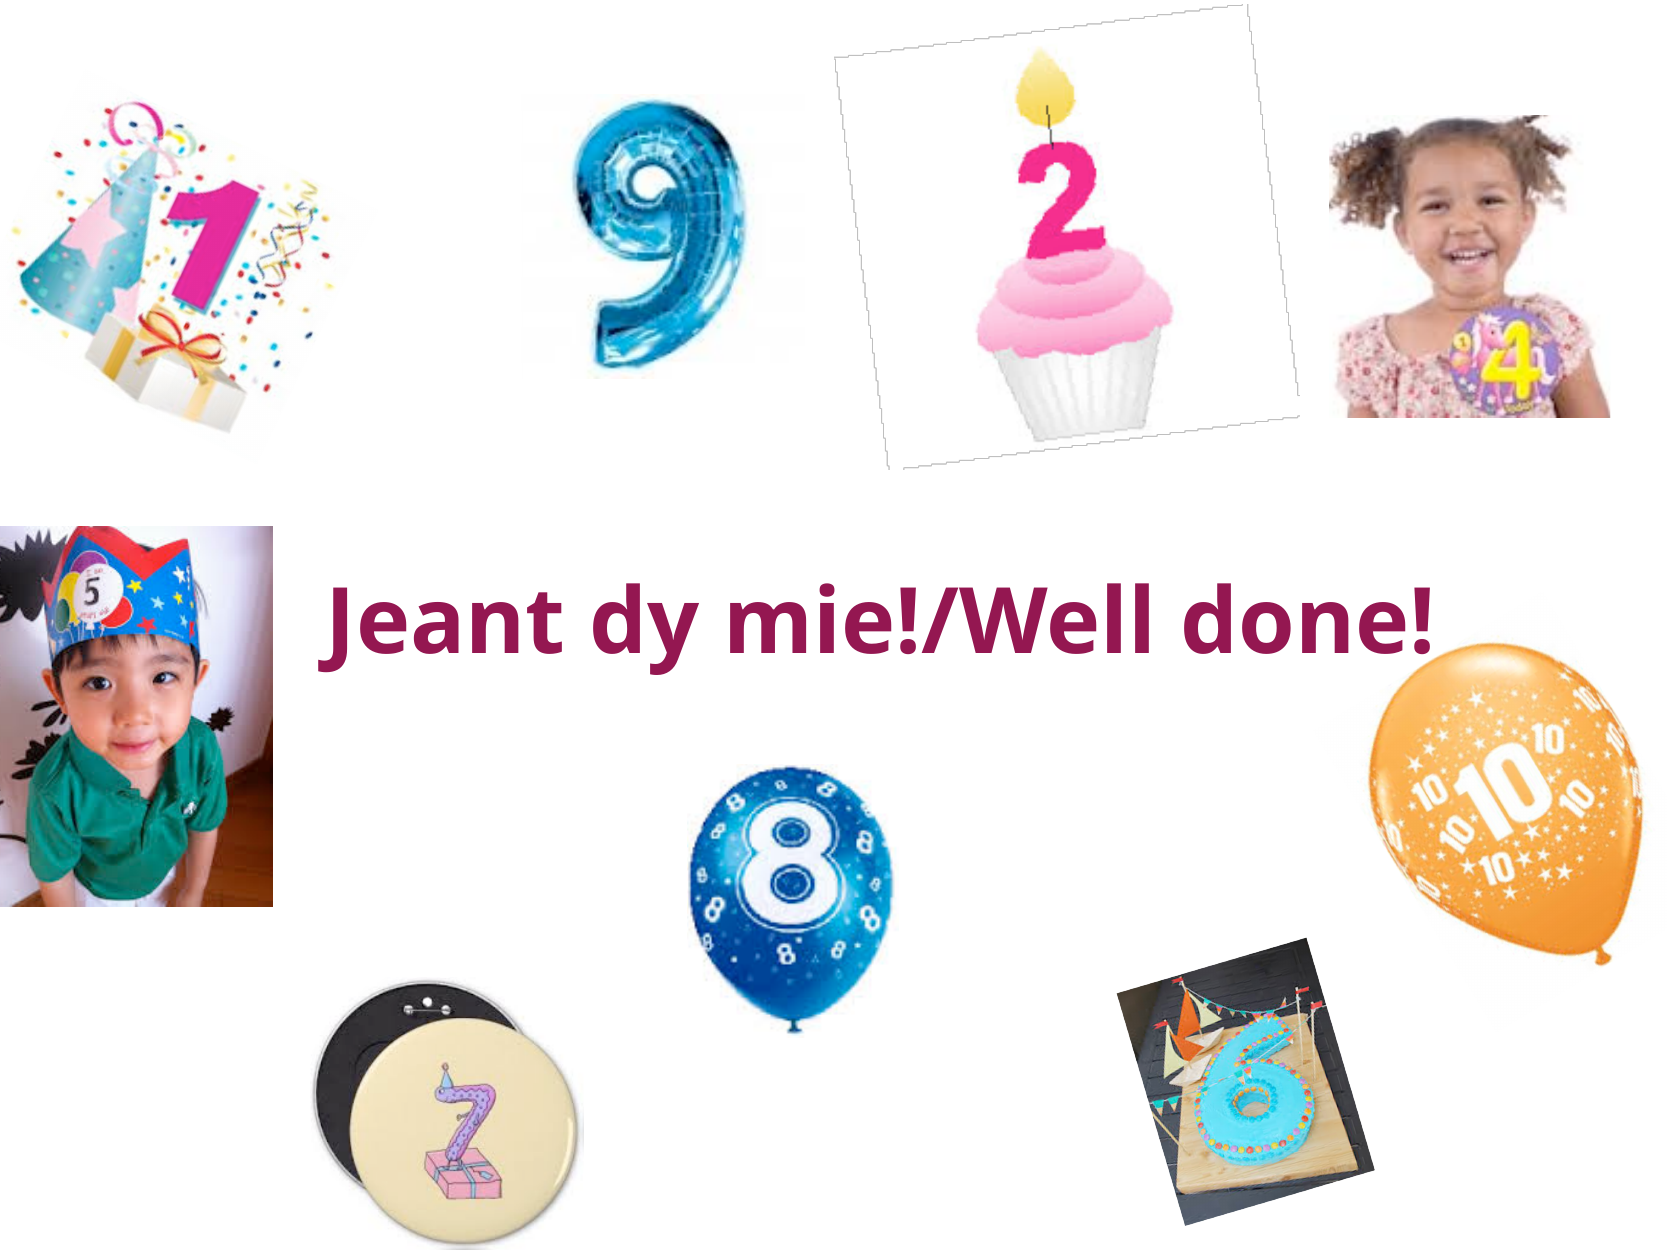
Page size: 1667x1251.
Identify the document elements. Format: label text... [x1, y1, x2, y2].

picture [836, 4, 1300, 470]
picture [687, 764, 899, 1038]
text_box Jeant dy mie!/Well done! [317, 553, 1445, 681]
picture [1117, 938, 1374, 1225]
picture [1328, 114, 1611, 418]
picture [0, 526, 274, 907]
picture [0, 71, 377, 463]
picture [1315, 593, 1667, 1031]
picture [520, 94, 805, 379]
picture [310, 976, 584, 1250]
